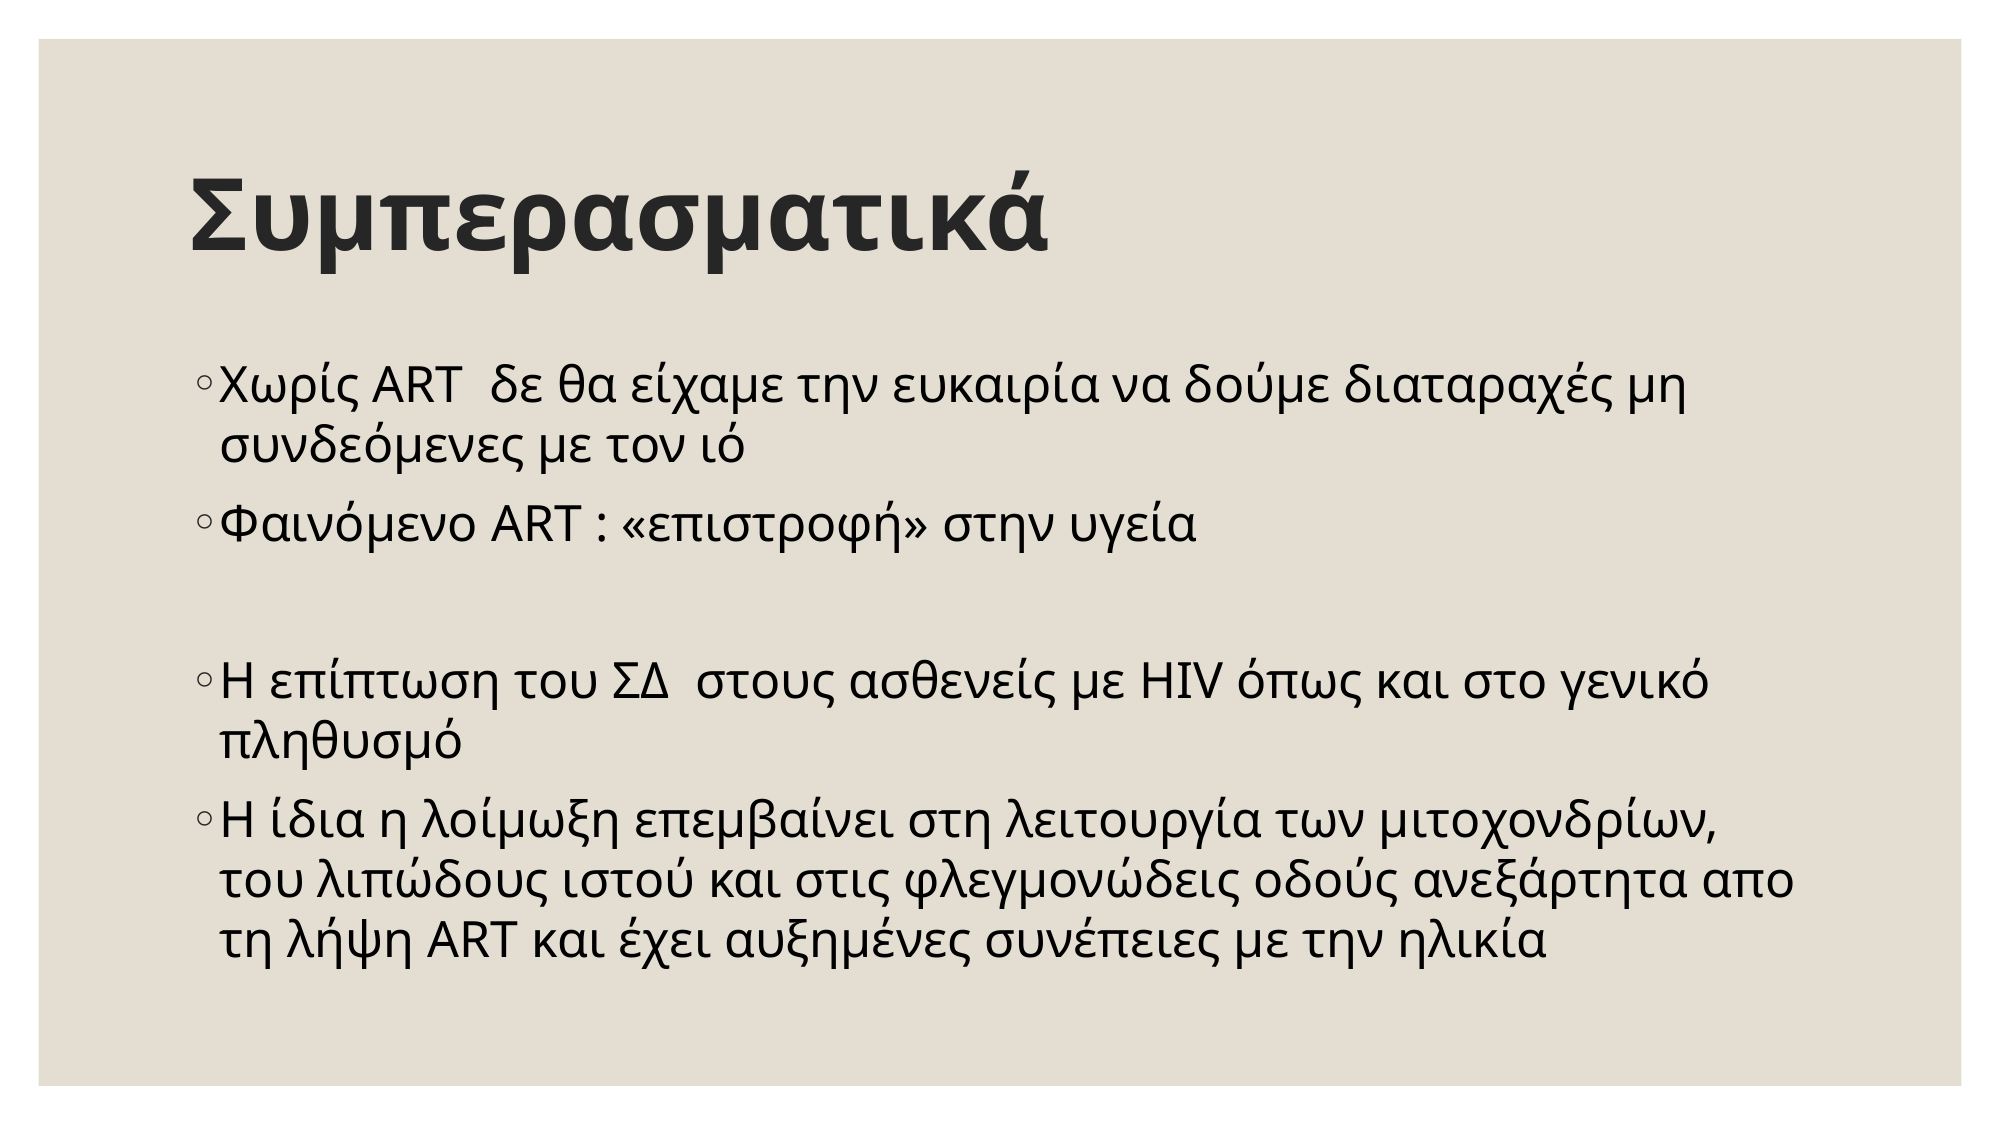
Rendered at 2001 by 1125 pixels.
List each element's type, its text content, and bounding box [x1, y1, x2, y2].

title Συμπερασματικά [174, 105, 1825, 331]
list Χωρίς ART δε θα είχαμε την ευκαιρία να δούμε διαταραχές μη συνδεόμενες με τον ιό Φαινόμενο ART : «επιστροφή» στην υγεία Η επίπτωση του ΣΔ στους ασθενείς με HIV όπως και στο γενικό πληθυσμό Η ίδια η λοίμωξη επεμβαίνει στη λειτουργία των μιτοχονδρίων, του λιπώδους ιστού και στις φλεγμονώδεις οδούς ανεξάρτητα απο τη λήψη ART και έχει αυξημένες συνέπειες με την ηλικία [174, 345, 1825, 990]
